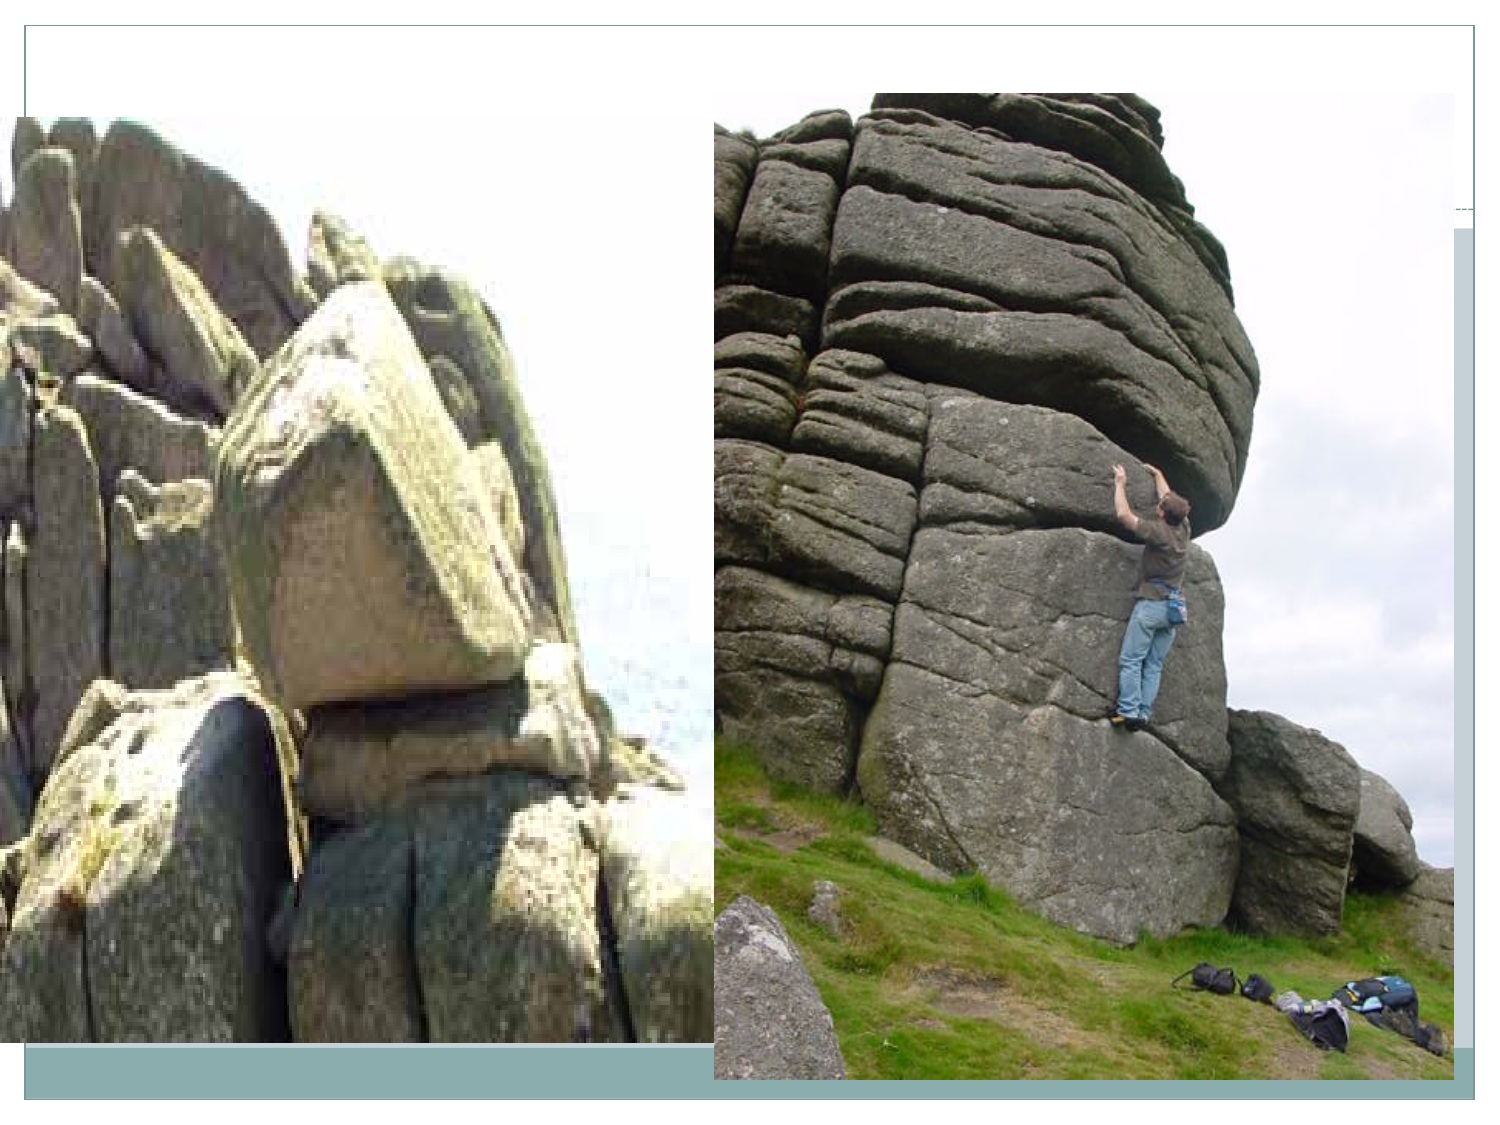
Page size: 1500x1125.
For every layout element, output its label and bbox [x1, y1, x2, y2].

picture [0, 92, 1455, 1080]
